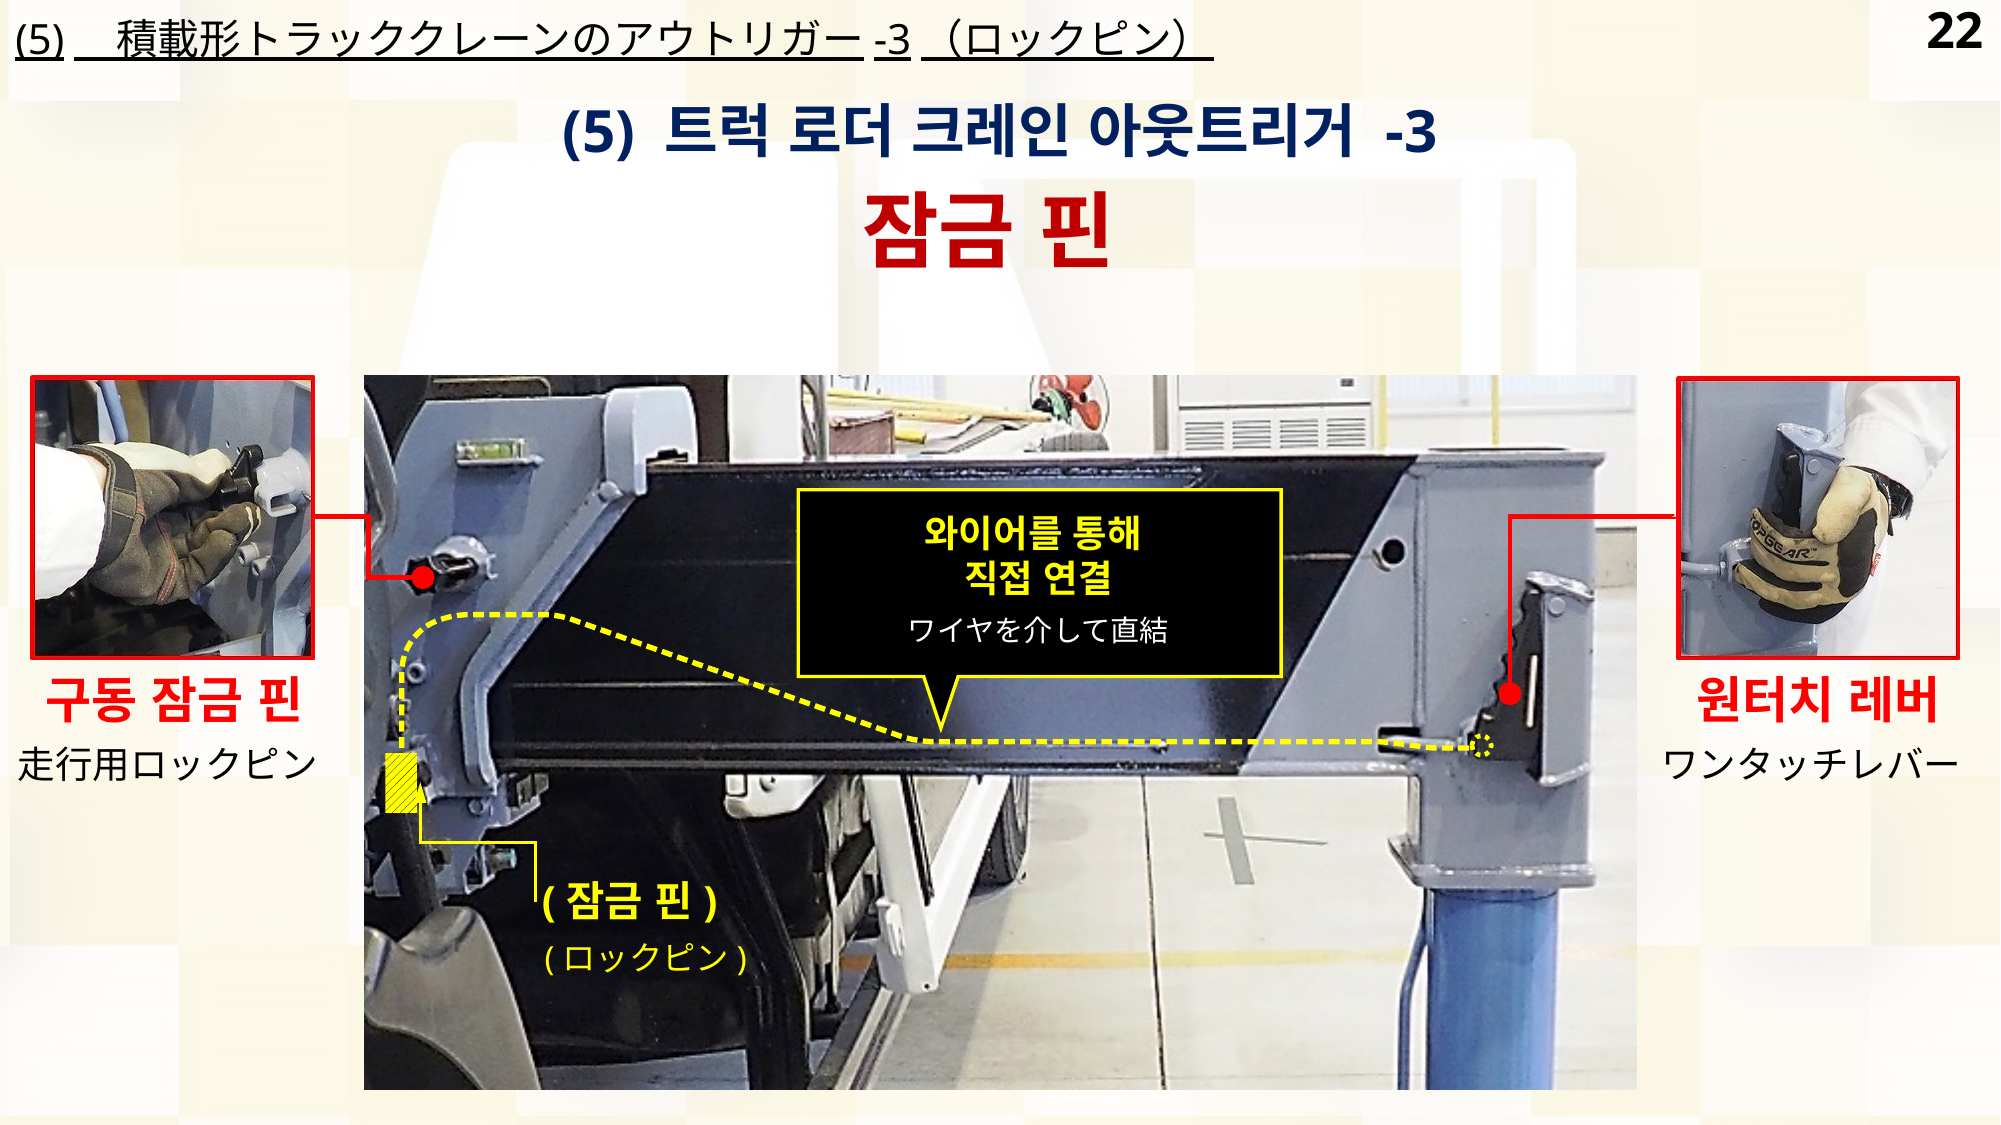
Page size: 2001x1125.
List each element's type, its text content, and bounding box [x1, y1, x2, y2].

text_box (5) 트럭 로더 크레인 아웃트리거 -3 잠금 핀 [18, 90, 1982, 284]
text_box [314, 516, 423, 578]
text_box 구동 잠금 핀 走行用ロックピン [1, 660, 348, 796]
picture [30, 375, 315, 660]
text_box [420, 782, 536, 903]
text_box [1509, 516, 1675, 694]
picture [1676, 376, 1960, 660]
text_box 원터치 레버 ワンタッチレバー [1645, 661, 1992, 797]
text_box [395, 608, 1492, 756]
slide_number 21 [1548, 2, 1999, 63]
picture [364, 375, 1637, 1090]
text_box (5) 積載形トラッククレーンのアウトリガー-3（ロックピン） [0, 6, 1439, 76]
